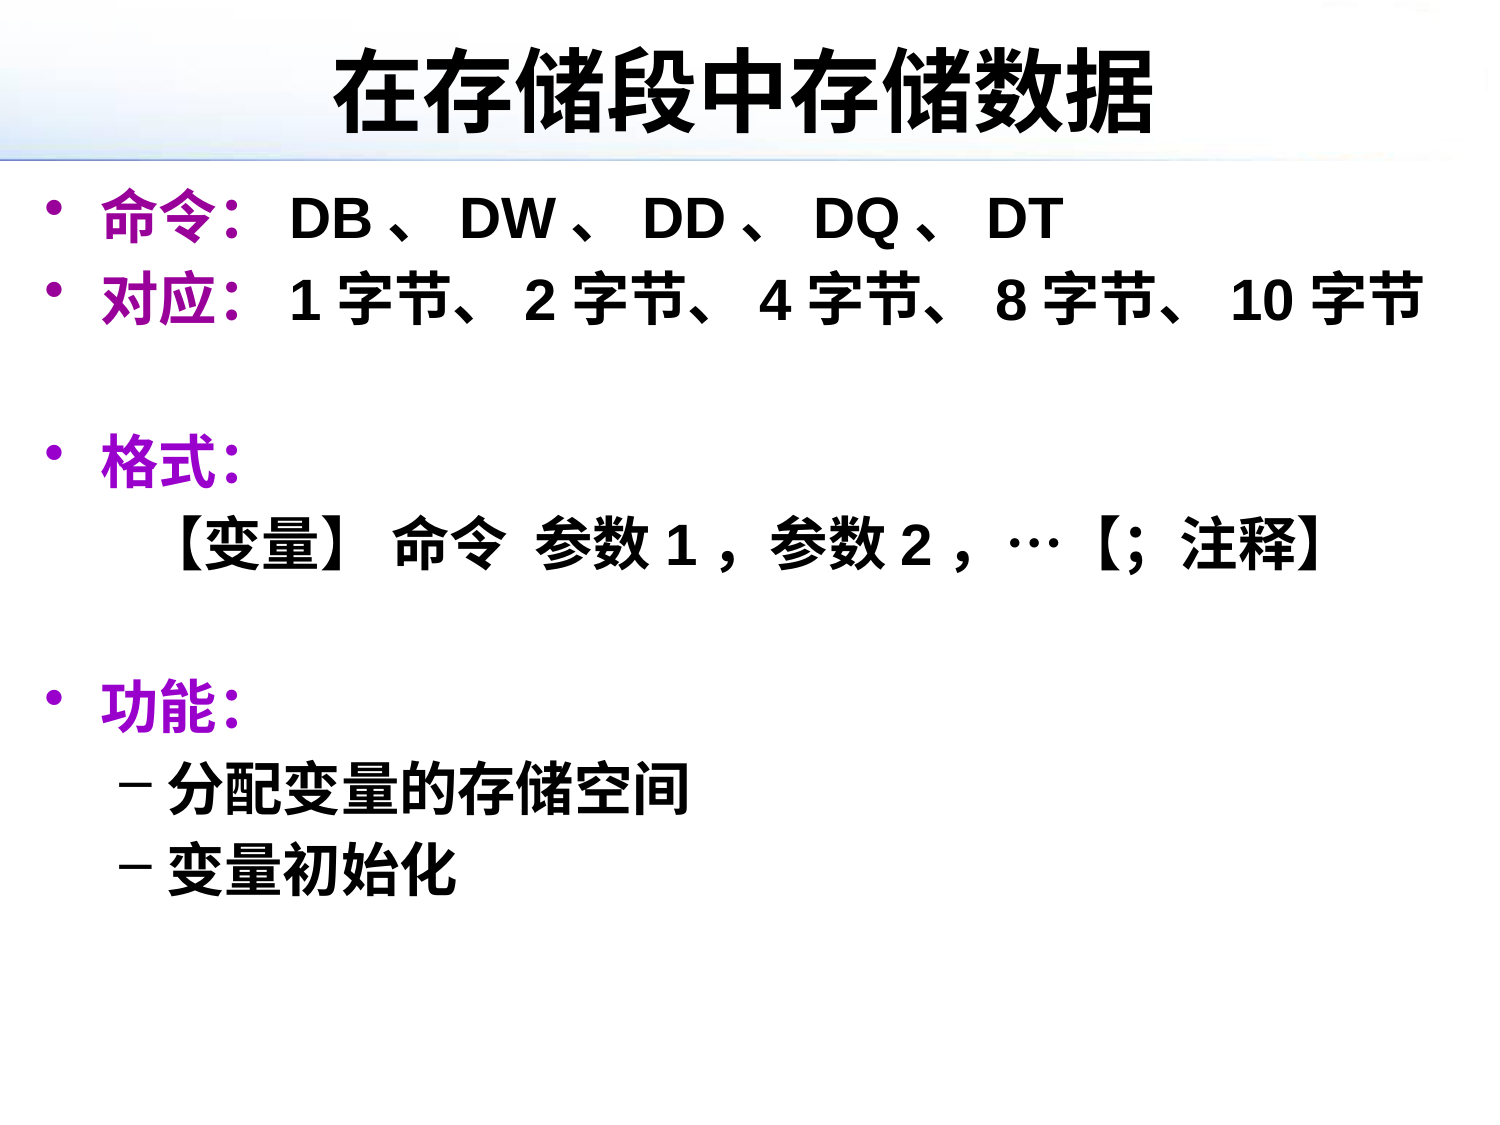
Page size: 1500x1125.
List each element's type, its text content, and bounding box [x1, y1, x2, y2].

picture [0, 0, 1500, 161]
title 在存储段中存储数据 [29, 31, 1459, 147]
list 命令：DB、DW、DD、DQ、DT 对应：1字节、2字节、4字节、8字节、10字节 格式： 【变量】 命令 参数1，参数2，…【；注释】 功能： 分配变量的存储空间 变量初始化 [29, 172, 1471, 1071]
